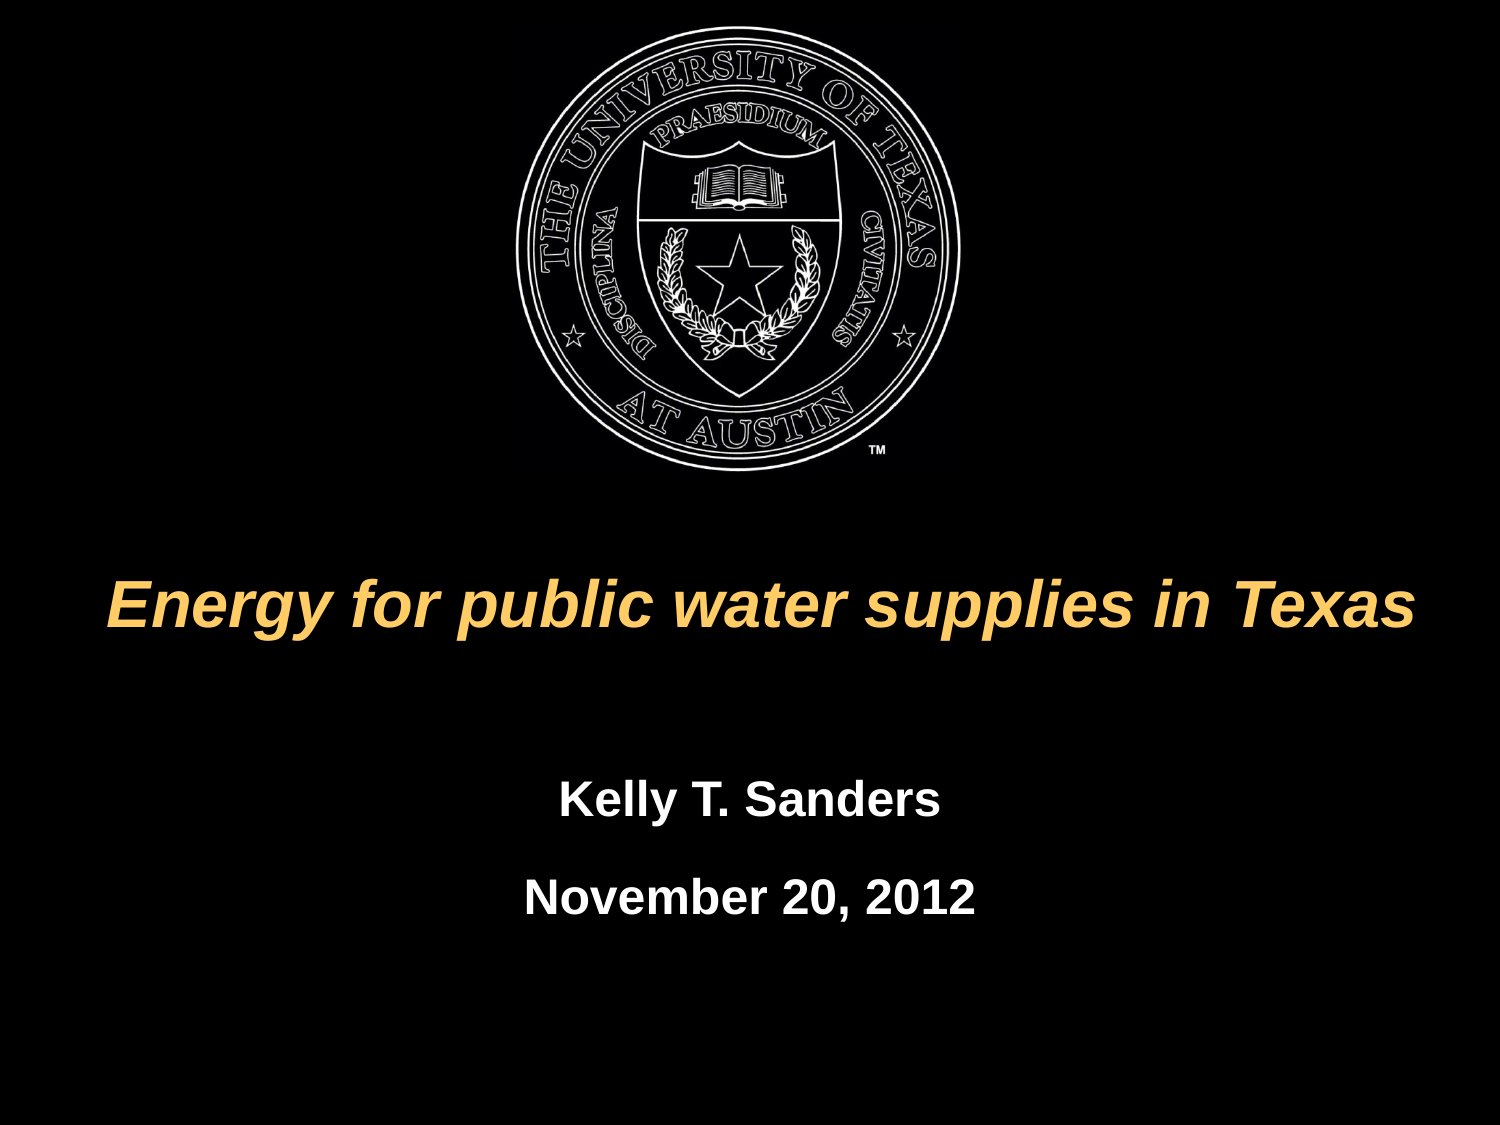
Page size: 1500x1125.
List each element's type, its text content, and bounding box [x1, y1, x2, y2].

subtitle Kelly T. Sanders November 20, 2012 [0, 770, 1500, 1021]
picture [512, 24, 963, 474]
title Energy for public water supplies in Texas [51, 560, 1474, 678]
